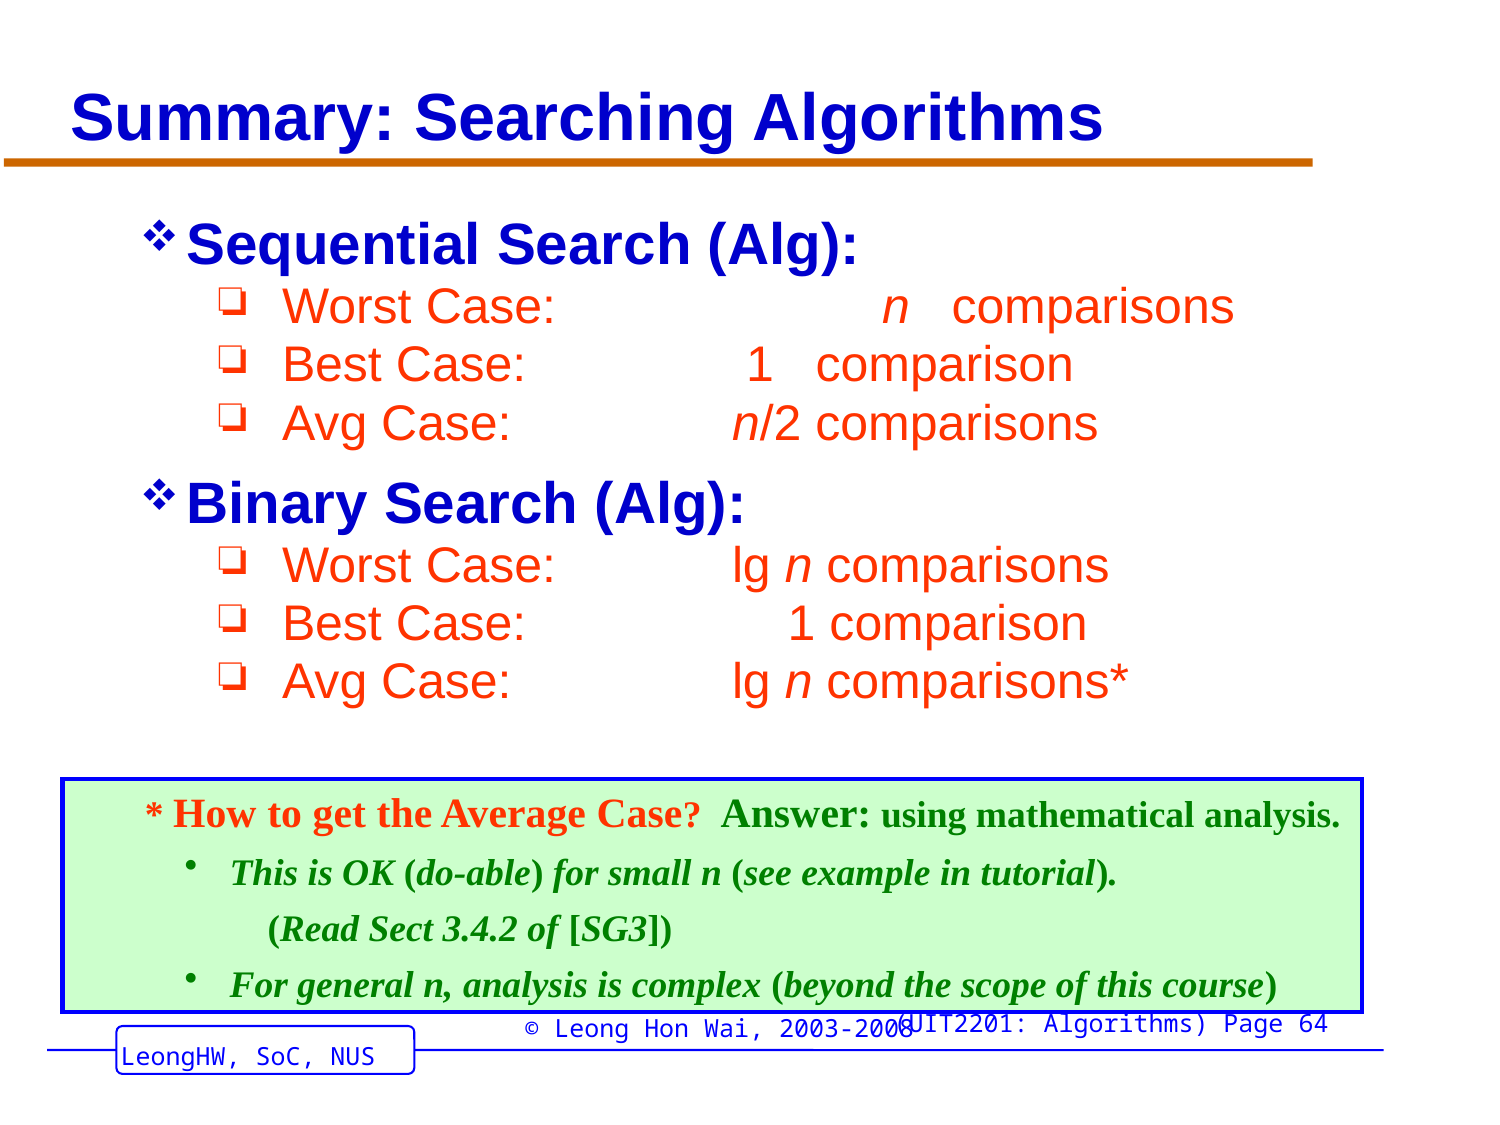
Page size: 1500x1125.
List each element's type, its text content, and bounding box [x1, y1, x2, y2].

text_box * How to get the Average Case? Answer: using mathematical analysis. This is OK (do-able) for small n (see example in tutorial). (Read Sect 3.4.2 of [SG3]) For general n, analysis is complex (beyond the scope of this course) [62, 778, 1363, 1013]
list Sequential Search (Alg): Worst Case: n comparisons Best Case: 1 comparison Avg Case: n/2 comparisons Binary Search (Alg): Worst Case: lg n comparisons Best Case: 1 comparison Avg Case: lg n comparisons* [124, 211, 1305, 776]
title Summary: Searching Algorithms [54, 30, 1401, 163]
